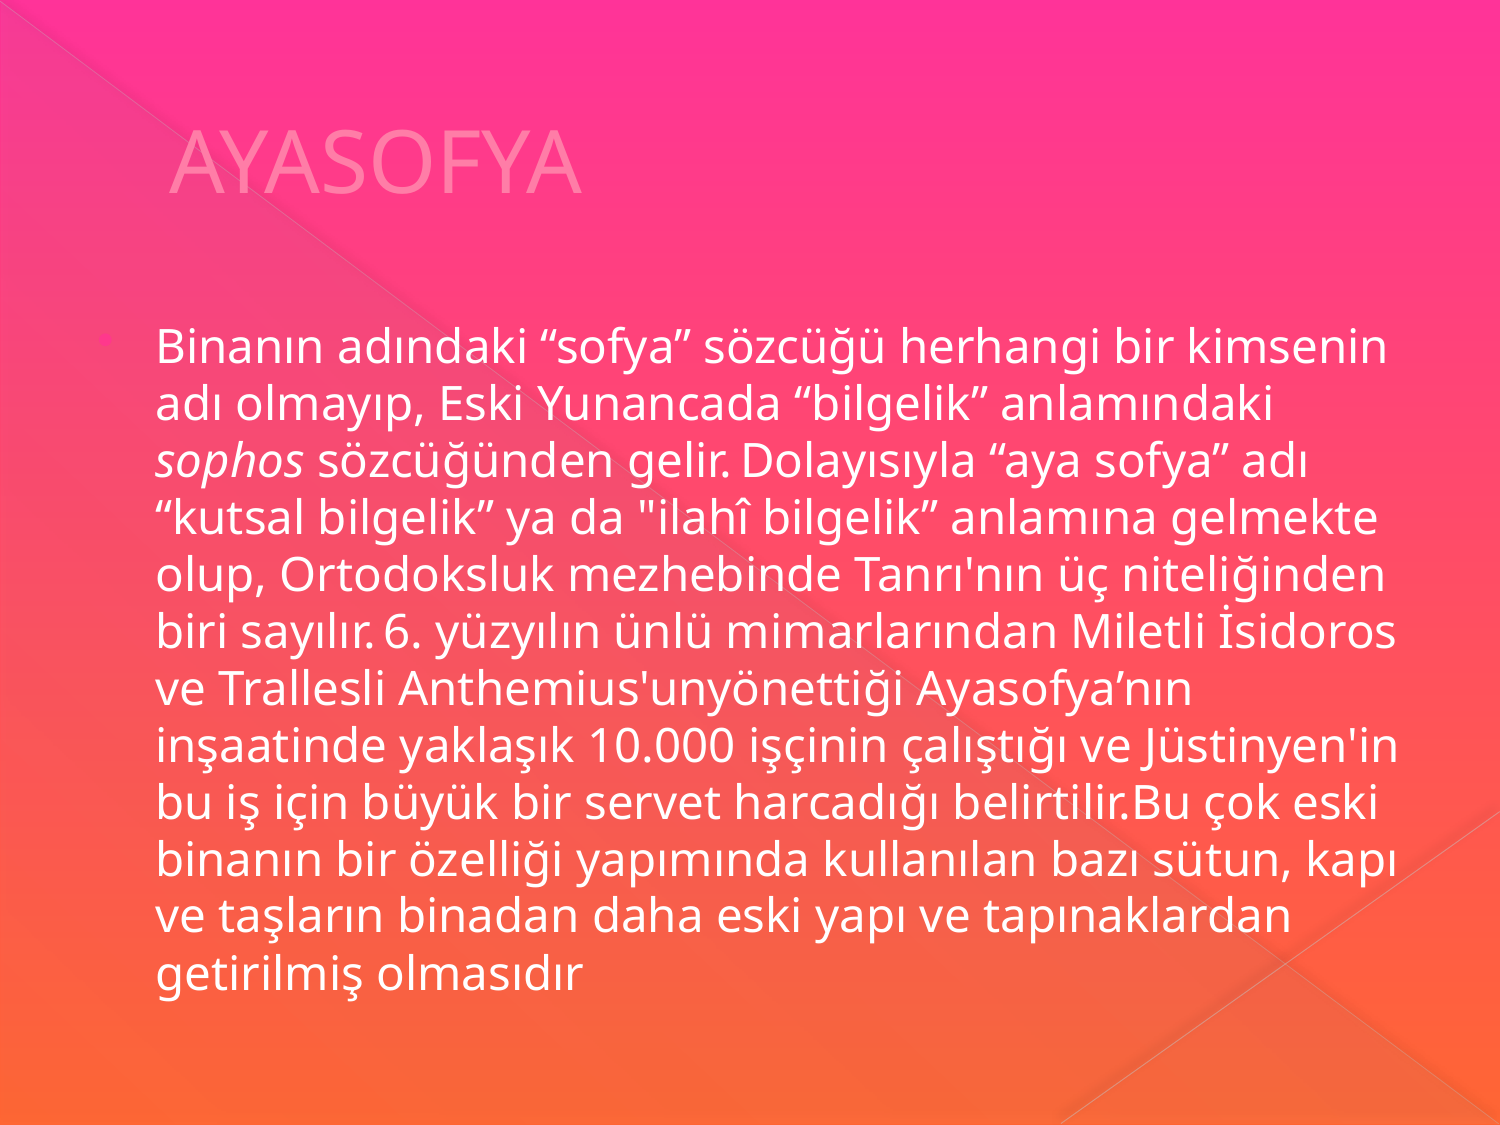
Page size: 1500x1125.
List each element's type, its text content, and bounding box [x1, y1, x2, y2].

list Binanın adındaki “sofya” sözcüğü herhangi bir kimsenin adı olmayıp, Eski Yunancada “bilgelik” anlamındaki sophos sözcüğünden gelir. Dolayısıyla “aya sofya” adı “kutsal bilgelik” ya da "ilahî bilgelik” anlamına gelmekte olup, Ortodoksluk mezhebinde Tanrı'nın üç niteliğinden biri sayılır. 6. yüzyılın ünlü mimarlarından Miletli İsidoros ve Trallesli Anthemius'unyönettiği Ayasofya’nın inşaatinde yaklaşık 10.000 işçinin çalıştığı ve Jüstinyen'in bu iş için büyük bir servet harcadığı belirtilir.Bu çok eski binanın bir özelliği yapımında kullanılan bazı sütun, kapı ve taşların binadan daha eski yapı ve tapınaklardan getirilmiş olmasıdır [75, 308, 1425, 1059]
title AYASOFYA [75, 43, 1425, 274]
